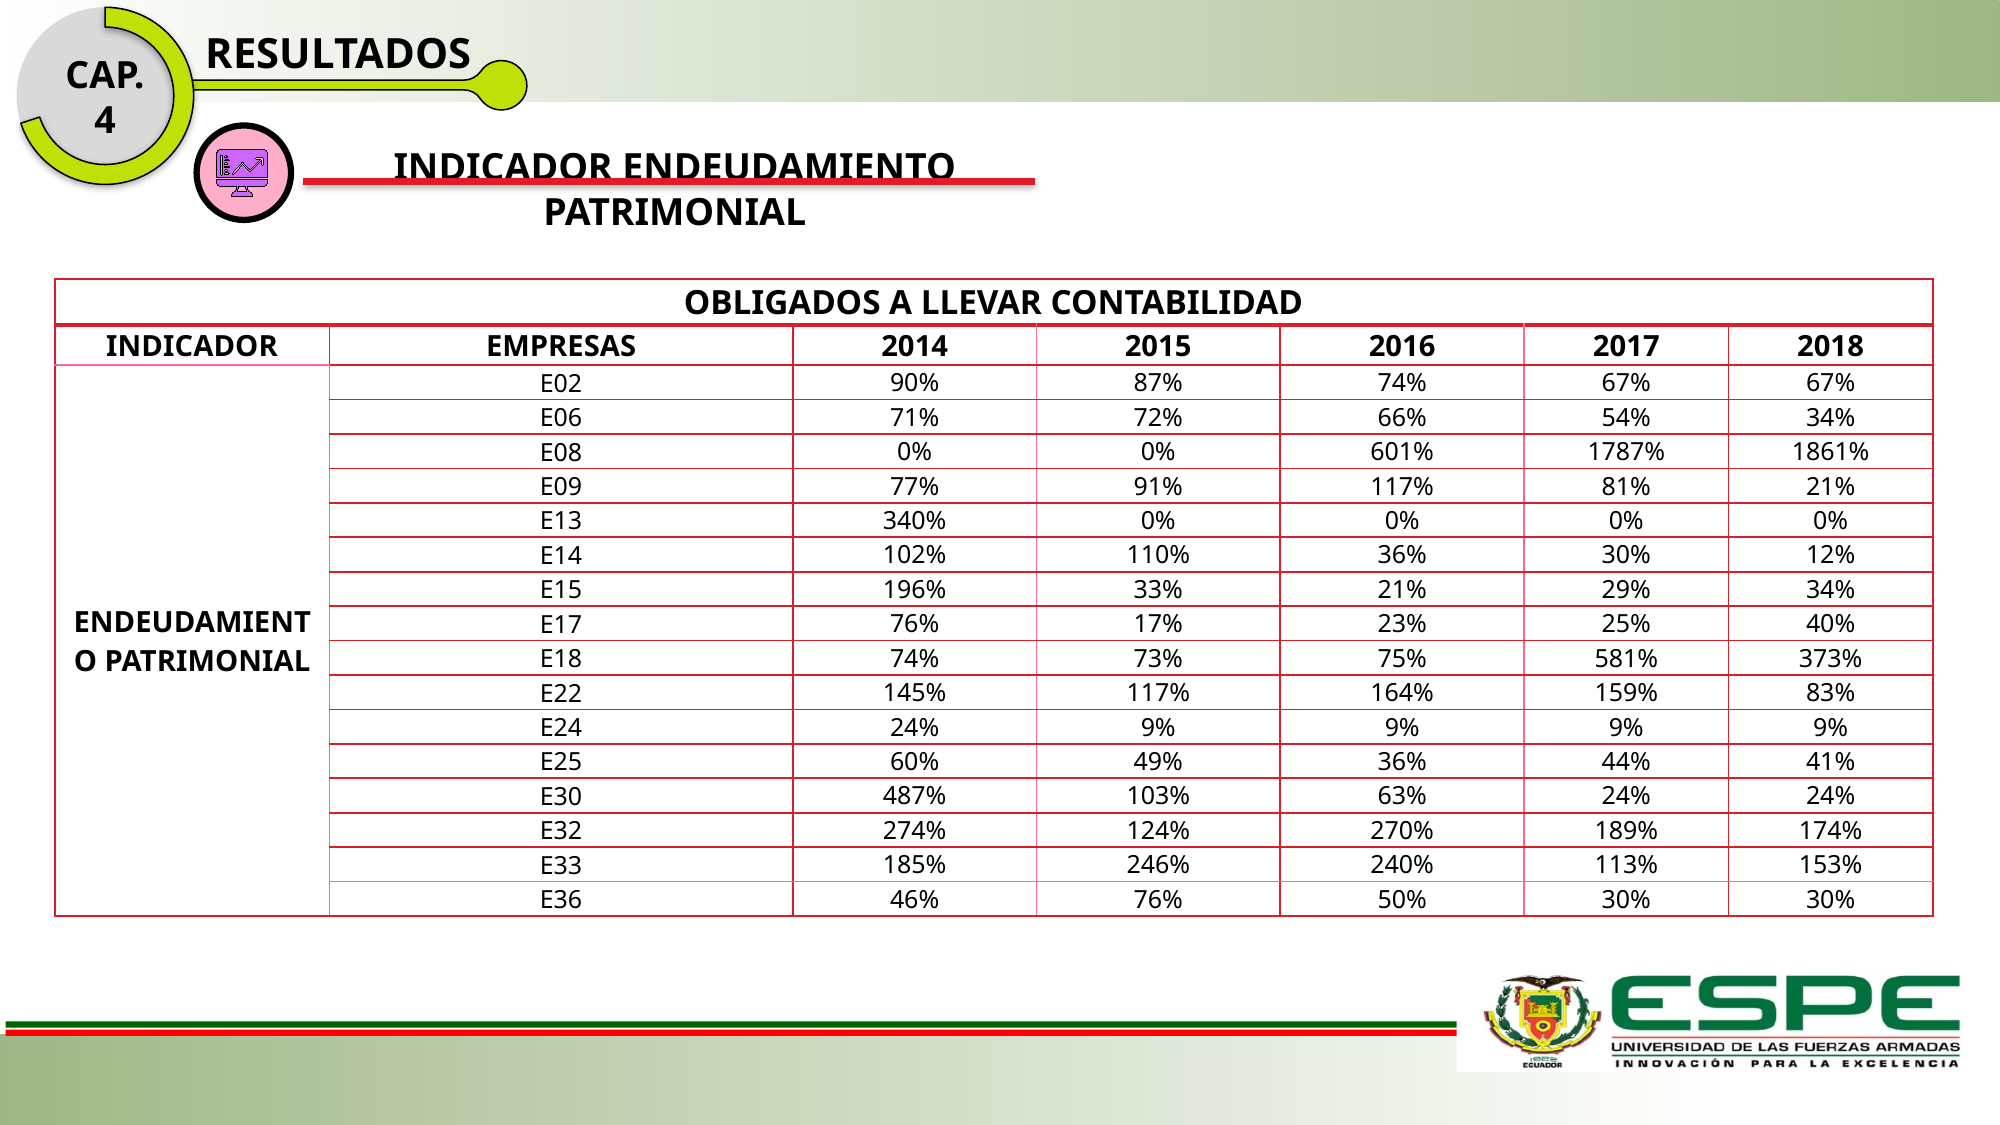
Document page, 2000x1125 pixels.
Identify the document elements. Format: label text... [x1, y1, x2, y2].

table_cell 9% [1281, 710, 1523, 743]
table_cell 29% [1525, 573, 1728, 605]
table_cell 0% [794, 435, 1036, 468]
table_cell 50% [1281, 882, 1523, 915]
table_cell 581% [1525, 641, 1728, 674]
table_cell E24 [330, 710, 792, 743]
table_cell 66% [1281, 400, 1523, 433]
table_cell E17 [330, 607, 792, 640]
table_cell 1787% [1525, 435, 1728, 468]
table_cell E32 [330, 814, 792, 846]
table_cell 0% [1729, 504, 1932, 536]
table_cell E06 [330, 400, 792, 433]
table_cell 113% [1525, 848, 1728, 881]
table_cell 21% [1729, 469, 1932, 502]
table_cell 246% [1037, 848, 1279, 881]
table_cell 49% [1037, 745, 1279, 777]
table_cell 33% [1037, 573, 1279, 605]
table_cell 2018 [1729, 327, 1932, 364]
table_cell 36% [1281, 745, 1523, 777]
table_cell 72% [1037, 400, 1279, 433]
table_cell E25 [330, 745, 792, 777]
text_box [196, 125, 292, 220]
table_cell 153% [1729, 848, 1932, 881]
table_cell 9% [1525, 710, 1728, 743]
table_cell 75% [1281, 641, 1523, 674]
table_cell 124% [1037, 814, 1279, 846]
table_cell 67% [1525, 366, 1728, 399]
picture [1456, 968, 1993, 1072]
table_cell 34% [1729, 400, 1932, 433]
table_cell 189% [1525, 814, 1728, 846]
text_box [216, 149, 268, 178]
table_cell 12% [1729, 538, 1932, 571]
table_cell 164% [1281, 676, 1523, 709]
table_cell 9% [1729, 710, 1932, 743]
table_cell E02 [330, 366, 792, 399]
table_cell 36% [1281, 538, 1523, 571]
table_cell 110% [1037, 538, 1279, 571]
table_cell E33 [330, 848, 792, 881]
table_cell 24% [1729, 779, 1932, 812]
table_cell 487% [794, 779, 1036, 812]
table_cell 0% [1037, 504, 1279, 536]
table_cell 2015 [1037, 327, 1279, 364]
table_cell 0% [1525, 504, 1728, 536]
table_cell 2016 [1281, 327, 1523, 364]
table_cell 24% [794, 710, 1036, 743]
table_cell 1861% [1729, 435, 1932, 468]
table_cell 21% [1281, 573, 1523, 605]
text_box INDICADOR ENDEUDAMIENTO PATRIMONIAL [291, 135, 1059, 241]
table_cell ENDEUDAMIENTO PATRIMONIAL [56, 366, 329, 915]
table_cell 2014 [794, 327, 1036, 364]
table_cell E09 [330, 469, 792, 502]
table_cell 2017 [1525, 327, 1728, 364]
table_cell INDICADOR [56, 327, 329, 364]
table_cell 73% [1037, 641, 1279, 674]
table_cell 103% [1037, 779, 1279, 812]
table_cell 117% [1281, 469, 1523, 502]
table_cell 373% [1729, 641, 1932, 674]
table_cell 34% [1729, 573, 1932, 605]
table_cell 41% [1729, 745, 1932, 777]
table_cell E15 [330, 573, 792, 605]
text_box RESULTADOS [161, 19, 516, 80]
table_cell 87% [1037, 366, 1279, 399]
table_cell 240% [1281, 848, 1523, 881]
table_cell E08 [330, 435, 792, 468]
table_cell 71% [794, 400, 1036, 433]
table_cell 274% [794, 814, 1036, 846]
table_cell 0% [1281, 504, 1523, 536]
table_cell 159% [1525, 676, 1728, 709]
table_cell EMPRESAS [330, 327, 792, 364]
table_cell 185% [794, 848, 1036, 881]
table_cell 30% [1729, 882, 1932, 915]
table_cell 17% [1037, 607, 1279, 640]
table_cell 30% [1525, 538, 1728, 571]
table_cell 91% [1037, 469, 1279, 502]
table_cell 196% [794, 573, 1036, 605]
table_cell E13 [330, 504, 792, 536]
table_cell E18 [330, 641, 792, 674]
table_cell E22 [330, 676, 792, 709]
table_cell 63% [1281, 779, 1523, 812]
table_cell 30% [1525, 882, 1728, 915]
table_cell 117% [1037, 676, 1279, 709]
table_cell 90% [794, 366, 1036, 399]
table_cell 145% [794, 676, 1036, 709]
table_cell 601% [1281, 435, 1523, 468]
table_cell 24% [1525, 779, 1728, 812]
table_cell 23% [1281, 607, 1523, 640]
table_cell 25% [1525, 607, 1728, 640]
text_box [216, 179, 268, 197]
table_cell 77% [794, 469, 1036, 502]
table_cell 44% [1525, 745, 1728, 777]
table_cell 76% [794, 607, 1036, 640]
table_cell 76% [1037, 882, 1279, 915]
table_cell 0% [1037, 435, 1279, 468]
table_cell 81% [1525, 469, 1728, 502]
table_cell 74% [794, 641, 1036, 674]
table_cell 9% [1037, 710, 1279, 743]
table_cell 74% [1281, 366, 1523, 399]
table_cell 54% [1525, 400, 1728, 433]
table_cell E36 [330, 882, 792, 915]
text_box [20, 6, 195, 186]
table_header OBLIGADOS A LLEVAR CONTABILIDAD [56, 280, 1932, 323]
text_box CAP. 4 [14, 5, 168, 162]
table_cell E14 [330, 538, 792, 571]
table_cell 102% [794, 538, 1036, 571]
table_cell 270% [1281, 814, 1523, 846]
table_cell 340% [794, 504, 1036, 536]
table_cell E30 [330, 779, 792, 812]
table_cell 46% [794, 882, 1036, 915]
table_cell 60% [794, 745, 1036, 777]
table_cell 83% [1729, 676, 1932, 709]
text_box [197, 60, 527, 110]
table_cell 174% [1729, 814, 1932, 846]
table_cell 40% [1729, 607, 1932, 640]
table_cell 67% [1729, 366, 1932, 399]
